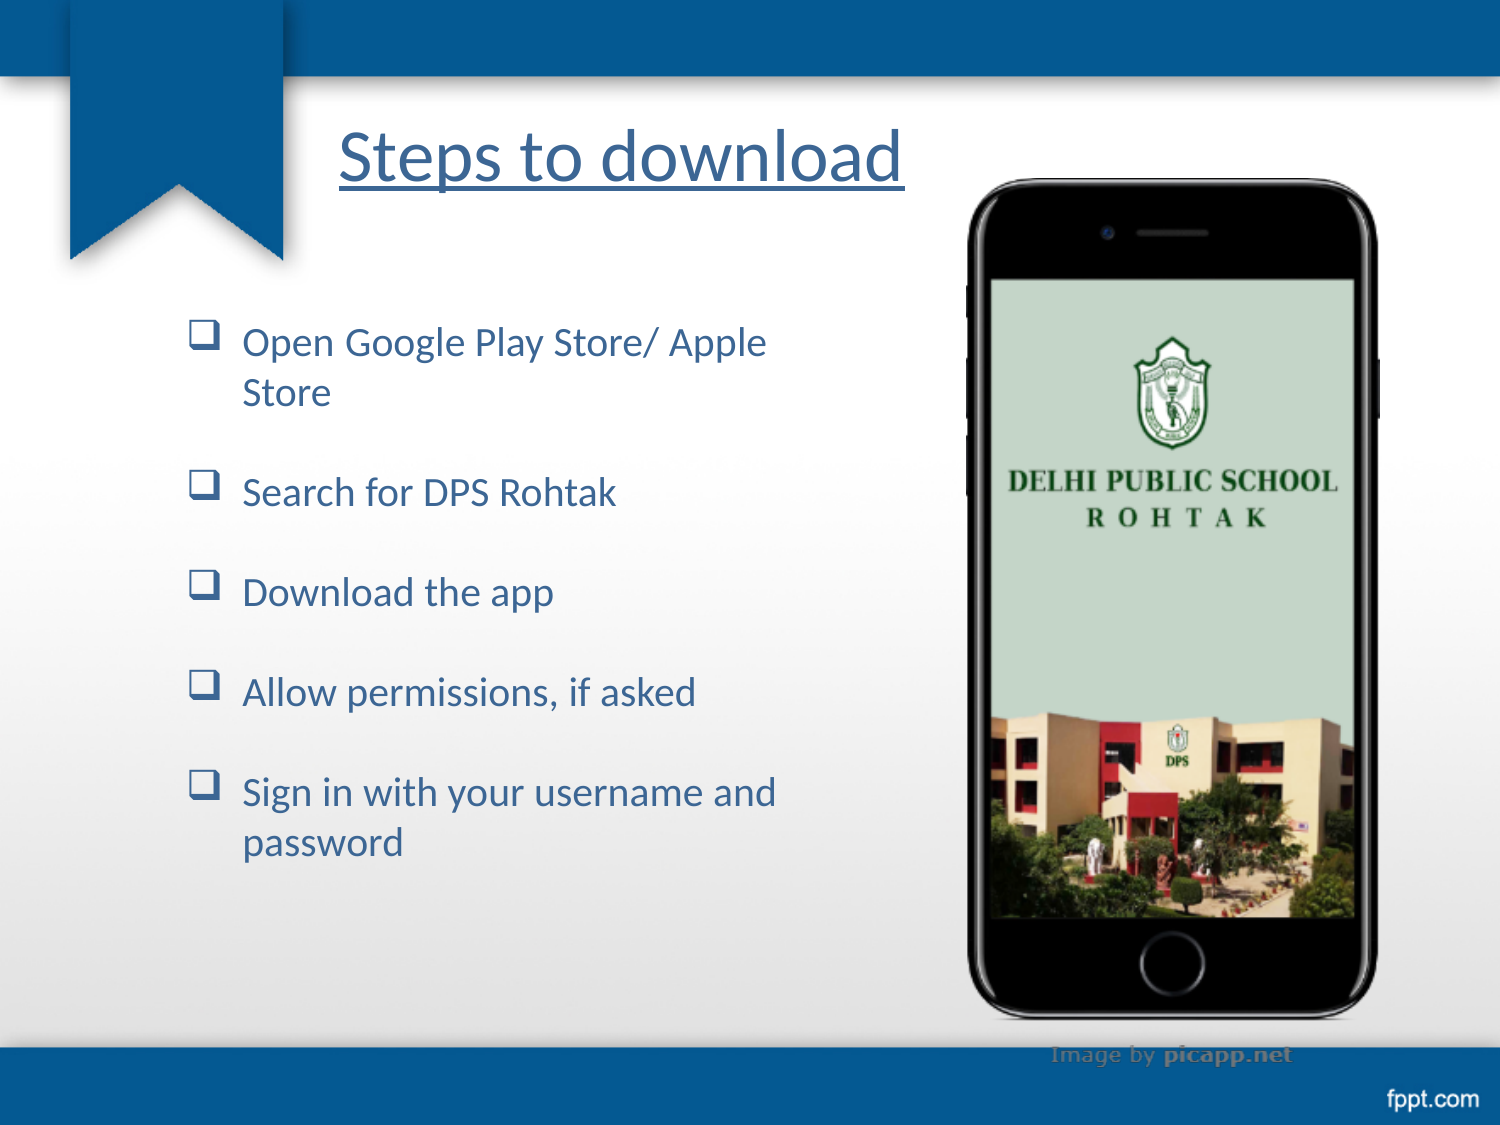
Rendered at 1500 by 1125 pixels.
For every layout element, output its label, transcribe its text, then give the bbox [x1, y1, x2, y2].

text_box Open Google Play Store/ Apple Store Search for DPS Rohtak Download the app Allow permissions, if asked Sign in with your username and password [171, 307, 869, 873]
title Steps to download [0, 70, 1297, 232]
picture [0, 0, 1500, 1125]
